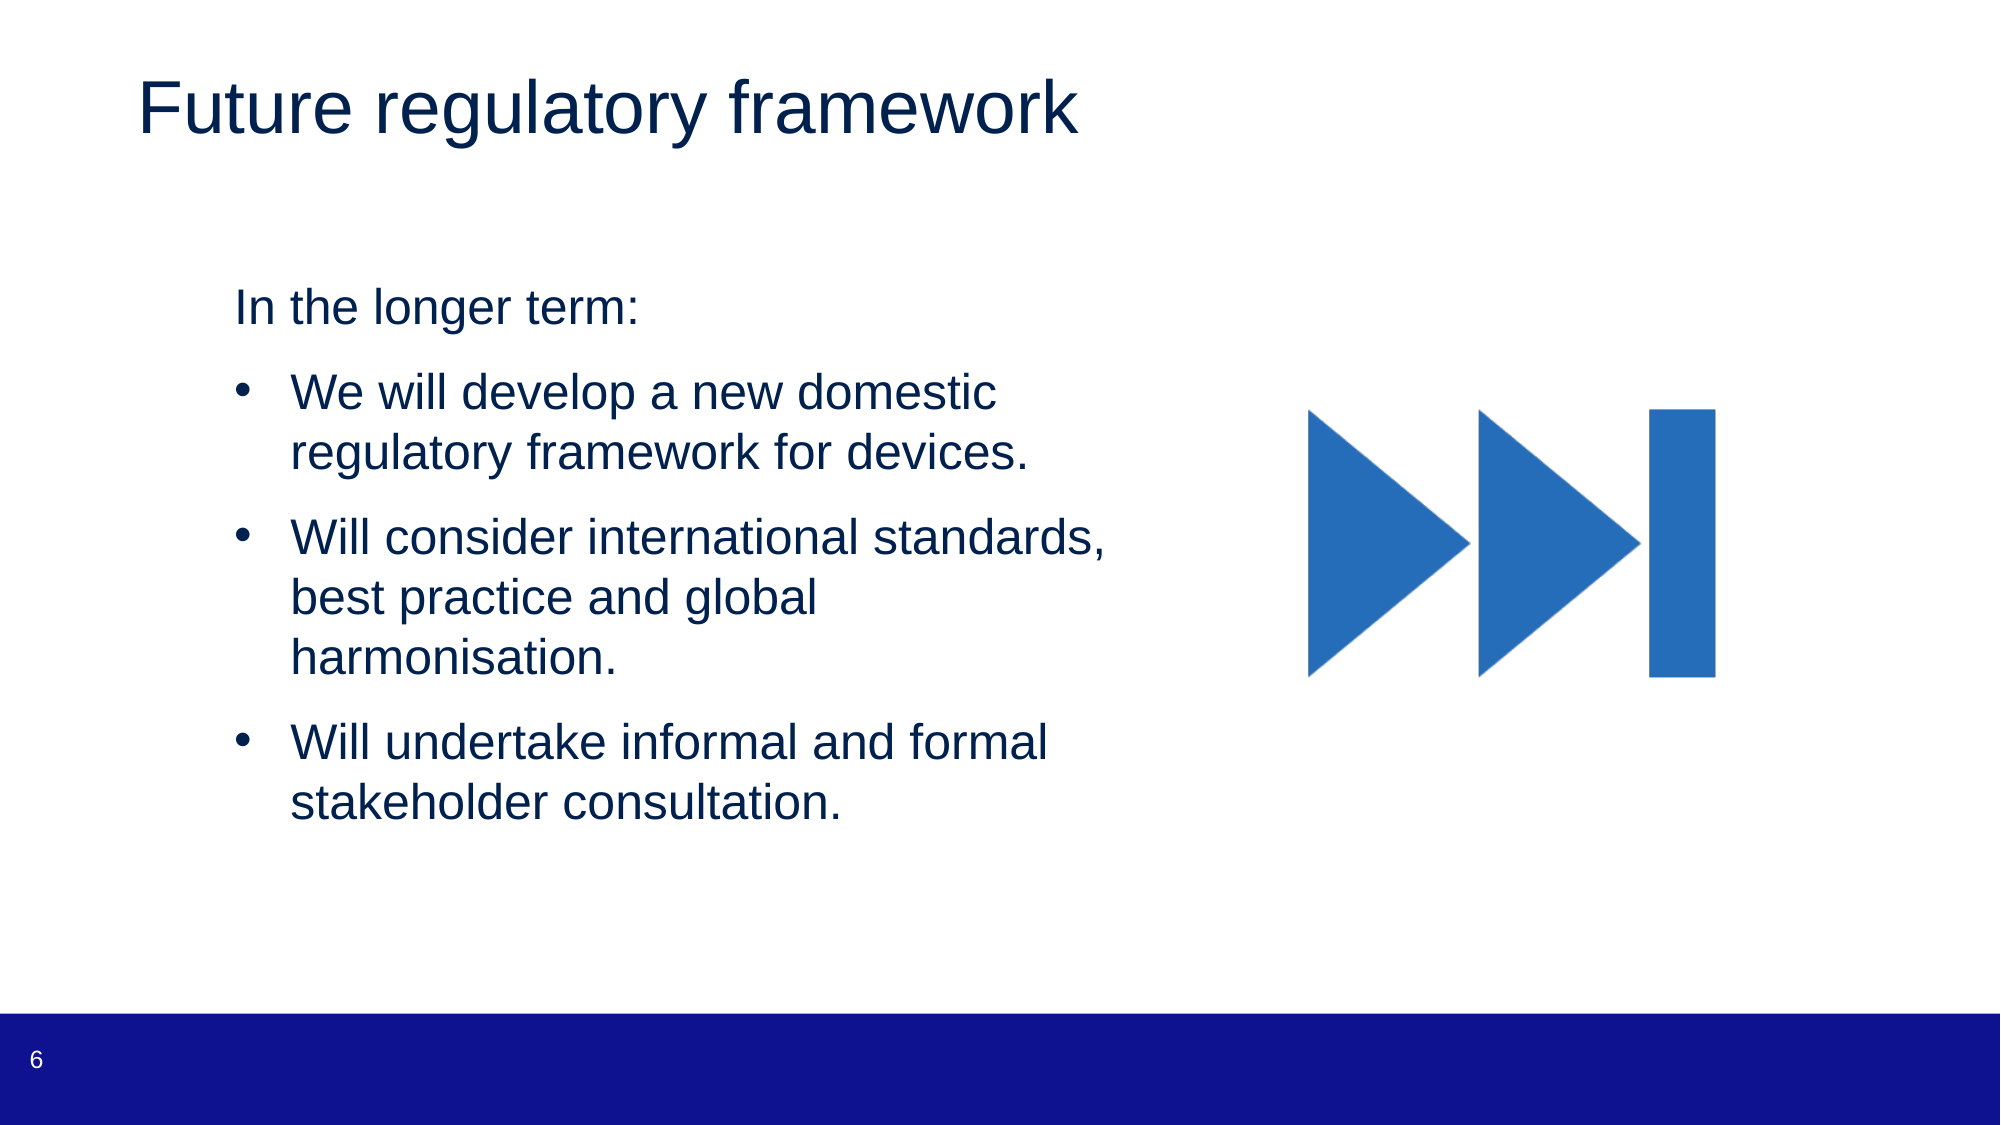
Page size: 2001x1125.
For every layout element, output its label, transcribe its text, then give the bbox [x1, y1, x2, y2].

title Future regulatory framework [137, 58, 1862, 177]
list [1248, 314, 1776, 773]
text_box In the longer term: We will develop a new domestic regulatory framework for devices. Will consider international standards, best practice and global harmonisation. Will undertake informal and formal stakeholder consultation. [219, 267, 1162, 837]
